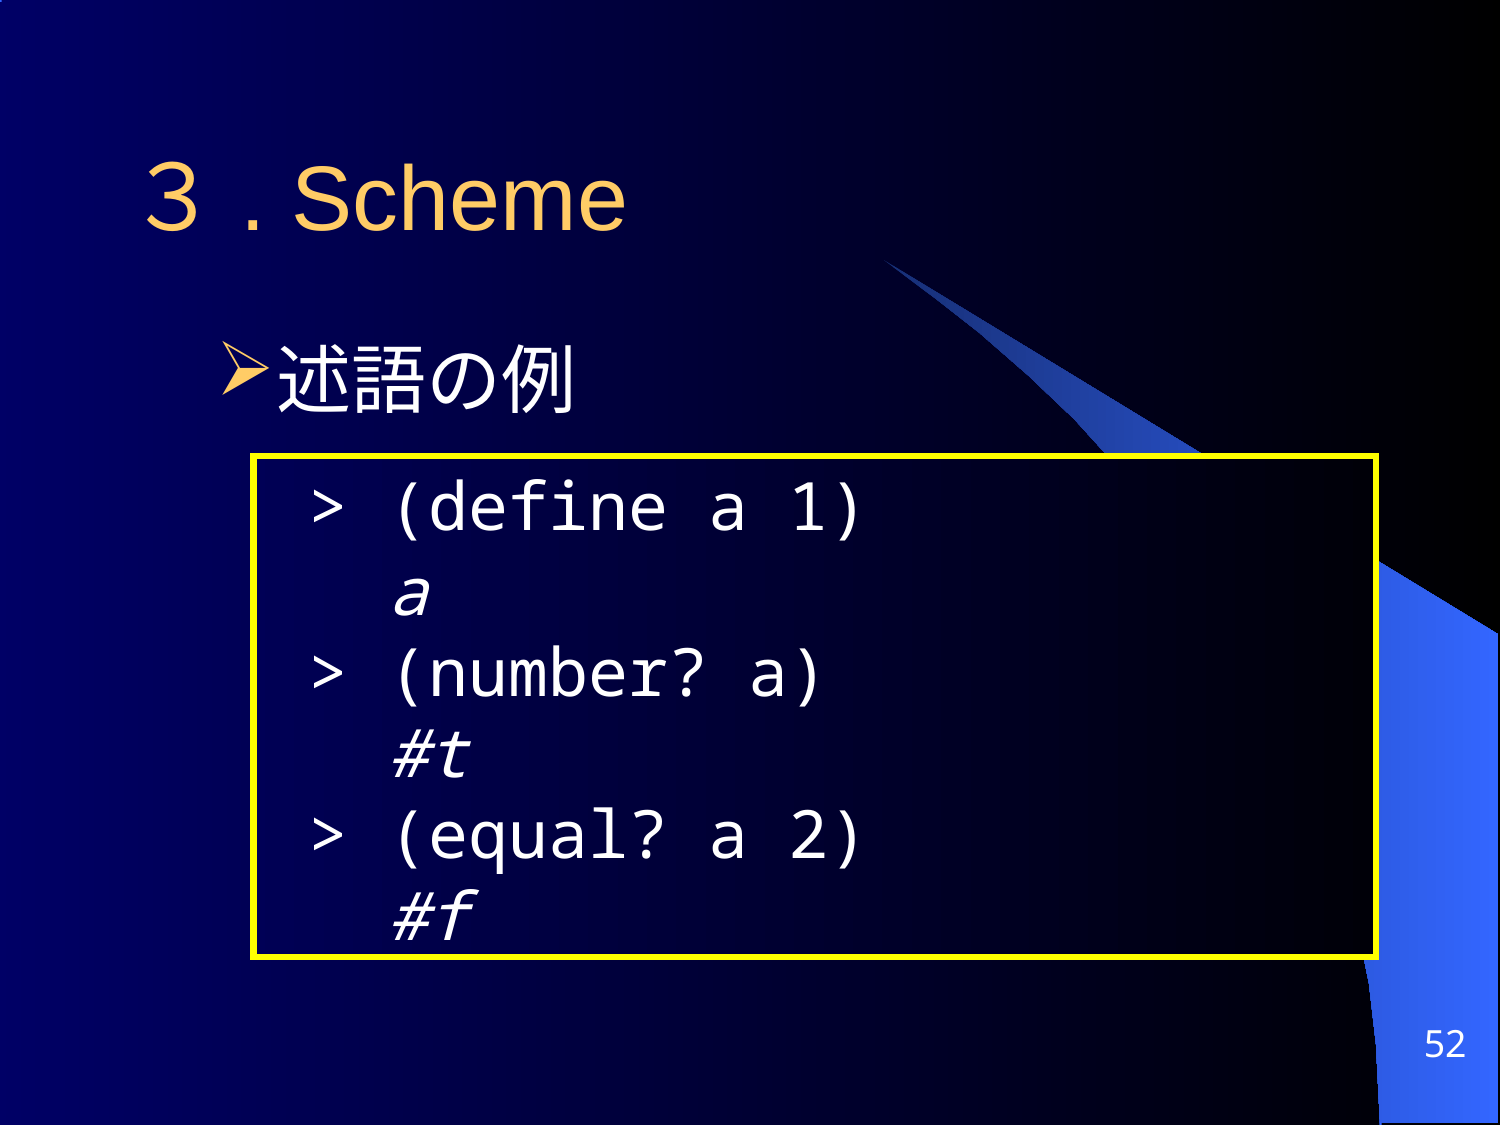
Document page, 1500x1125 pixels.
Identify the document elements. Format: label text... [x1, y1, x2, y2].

title ３. Scheme [111, 99, 1438, 288]
list 述語の例 [111, 324, 1388, 457]
text_box 52 [1328, 1008, 1482, 1071]
text_box > (define a 1) a > (number? a) #t > (equal? a 2) #f [253, 456, 1376, 958]
